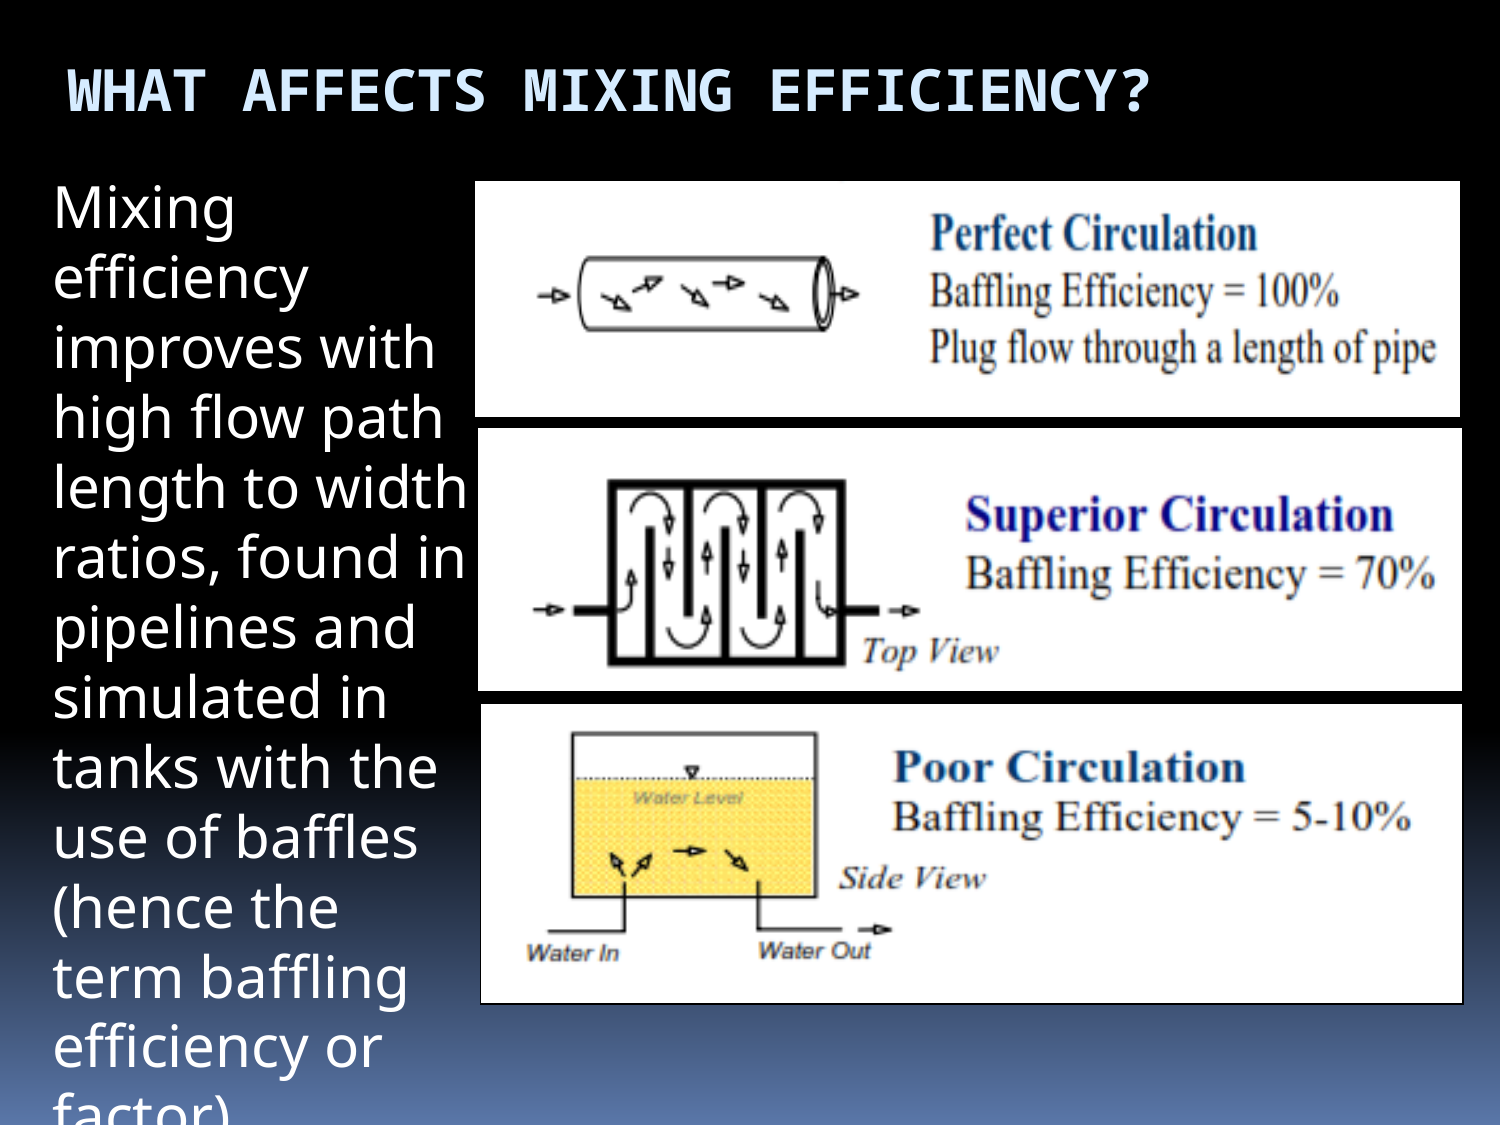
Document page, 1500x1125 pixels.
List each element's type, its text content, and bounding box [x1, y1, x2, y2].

table_cell DATE: [472, 181, 485, 695]
text_box Mixing efficiency improves with high flow path length to width ratios, found in pipelines and simulated in tanks with the use of baffles (hence the term baffling efficiency or factor). [37, 162, 485, 835]
picture [474, 180, 1461, 418]
text_box Monthly Report [471, 177, 485, 835]
picture [480, 703, 1463, 1004]
picture [477, 427, 1463, 692]
text_box What Affects Mixing Efficiency? [53, 46, 1500, 131]
